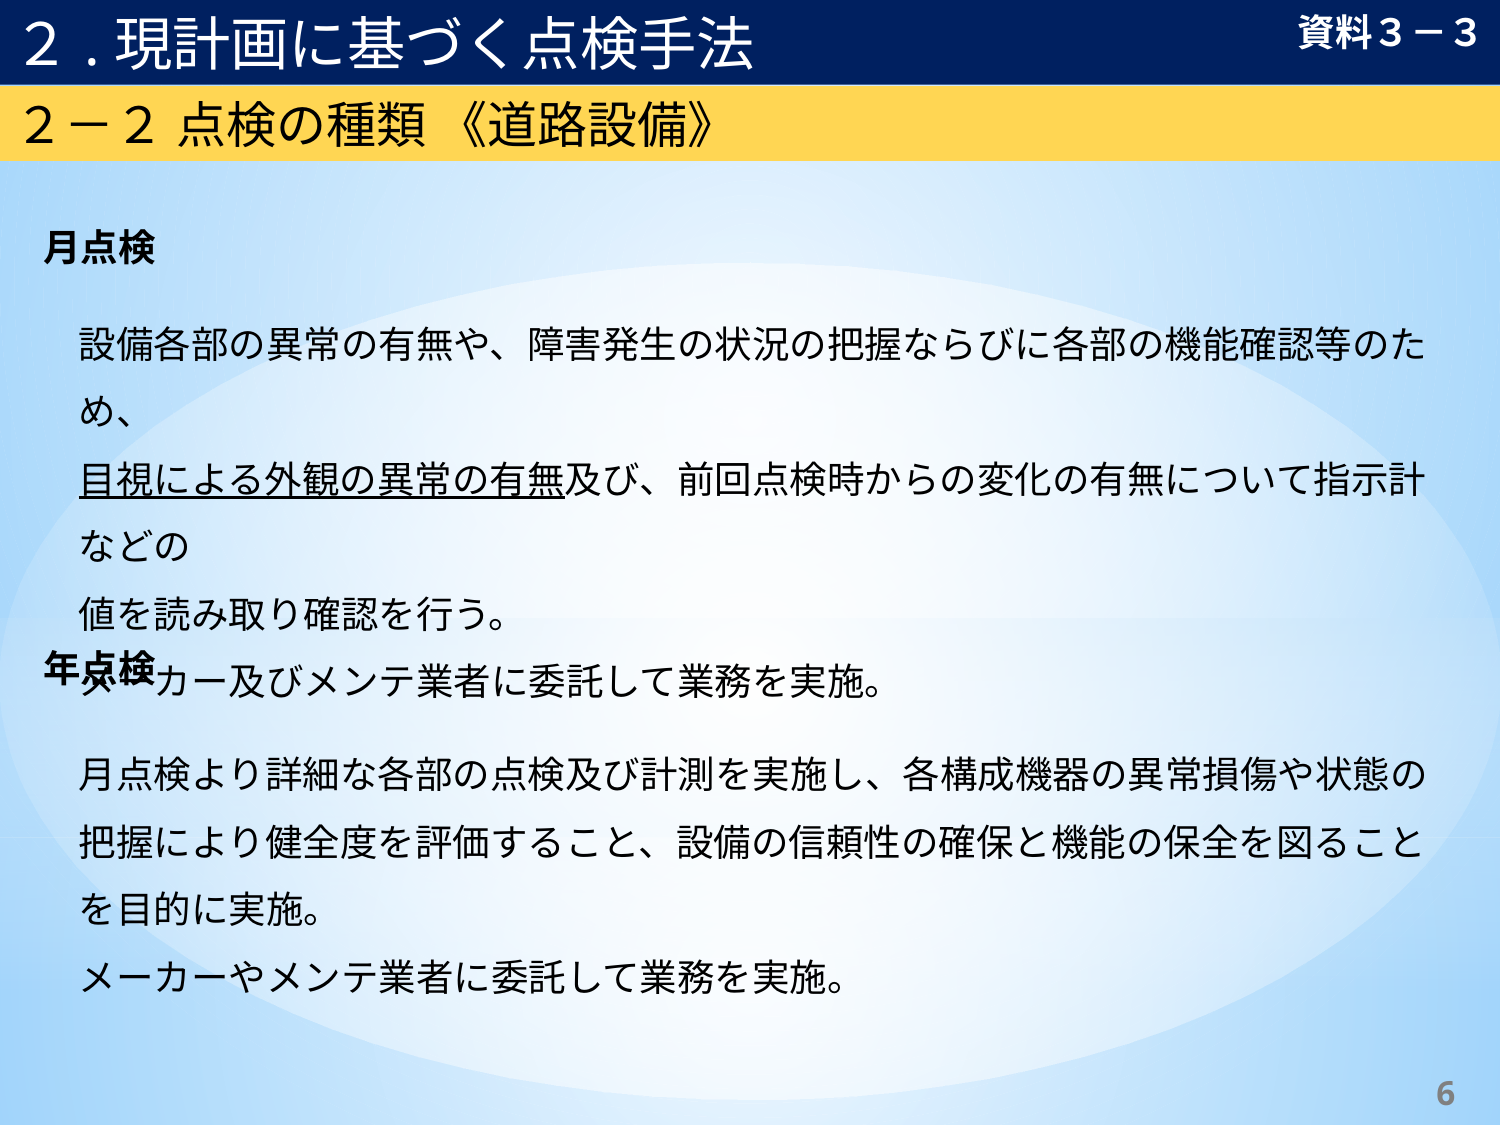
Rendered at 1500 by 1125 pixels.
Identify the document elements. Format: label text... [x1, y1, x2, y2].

text_box ２－２ 点検の種類 《道路設備》 [0, 86, 1500, 161]
text_box 年点検 [28, 637, 259, 697]
text_box 月点検より詳細な各部の点検及び計測を実施し、各構成機器の異常損傷や状態の把握により健全度を評価すること、設備の信頼性の確保と機能の保全を図ることを目的に実施。 メーカーやメンテ業者に委託して業務を実施。 [63, 721, 1470, 1007]
text_box 資料３－３ [1192, 1, 1500, 62]
text_box 設備各部の異常の有無や、障害発生の状況の把握ならびに各部の機能確認等のため、 目視による外観の異常の有無及び、前回点検時からの変化の有無について指示計などの 値を読み取り確認を行う。 メーカー及びメンテ業者に委託して業務を実施。 [63, 290, 1470, 711]
text_box 月点検 [28, 216, 259, 277]
text_box ２.現計画に基づく点検手法 [0, 0, 1500, 85]
text_box 5 [1391, 1065, 1500, 1125]
